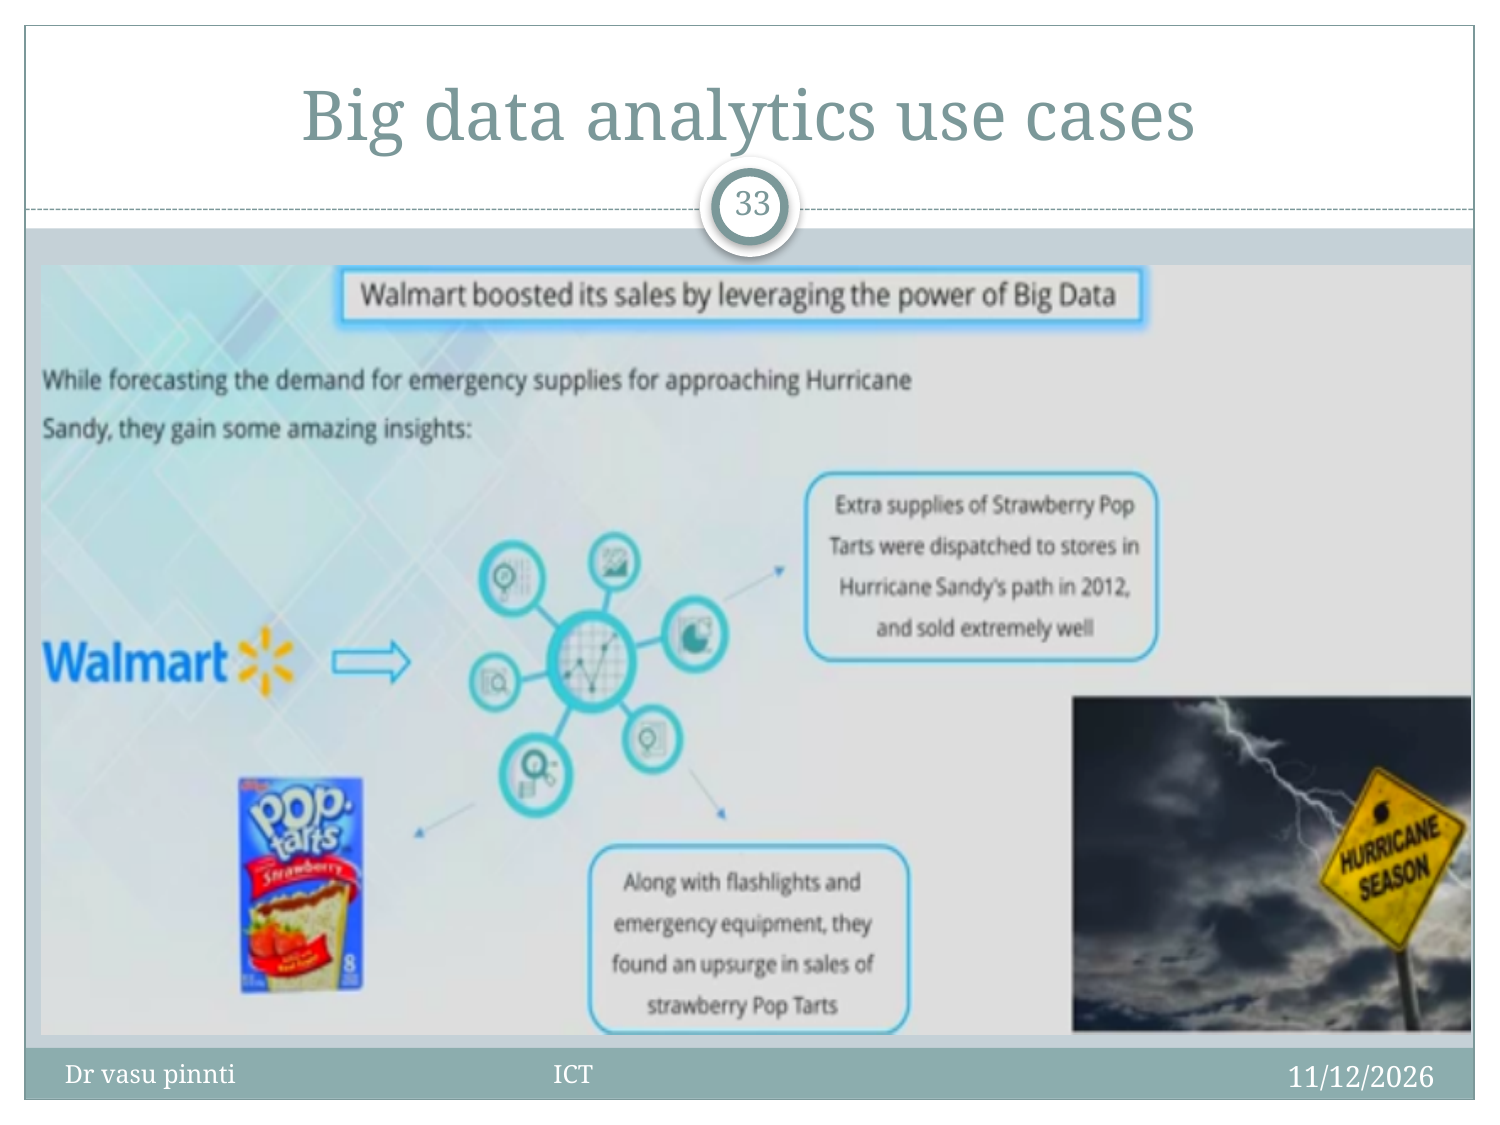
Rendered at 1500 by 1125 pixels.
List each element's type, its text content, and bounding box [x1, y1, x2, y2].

title Big data analytics use cases [49, 37, 1450, 162]
picture [41, 265, 1471, 1036]
slide_number 33 [715, 168, 791, 241]
footer Dr vasu pinnti ICT [50, 1051, 638, 1112]
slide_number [950, 1050, 1450, 1111]
